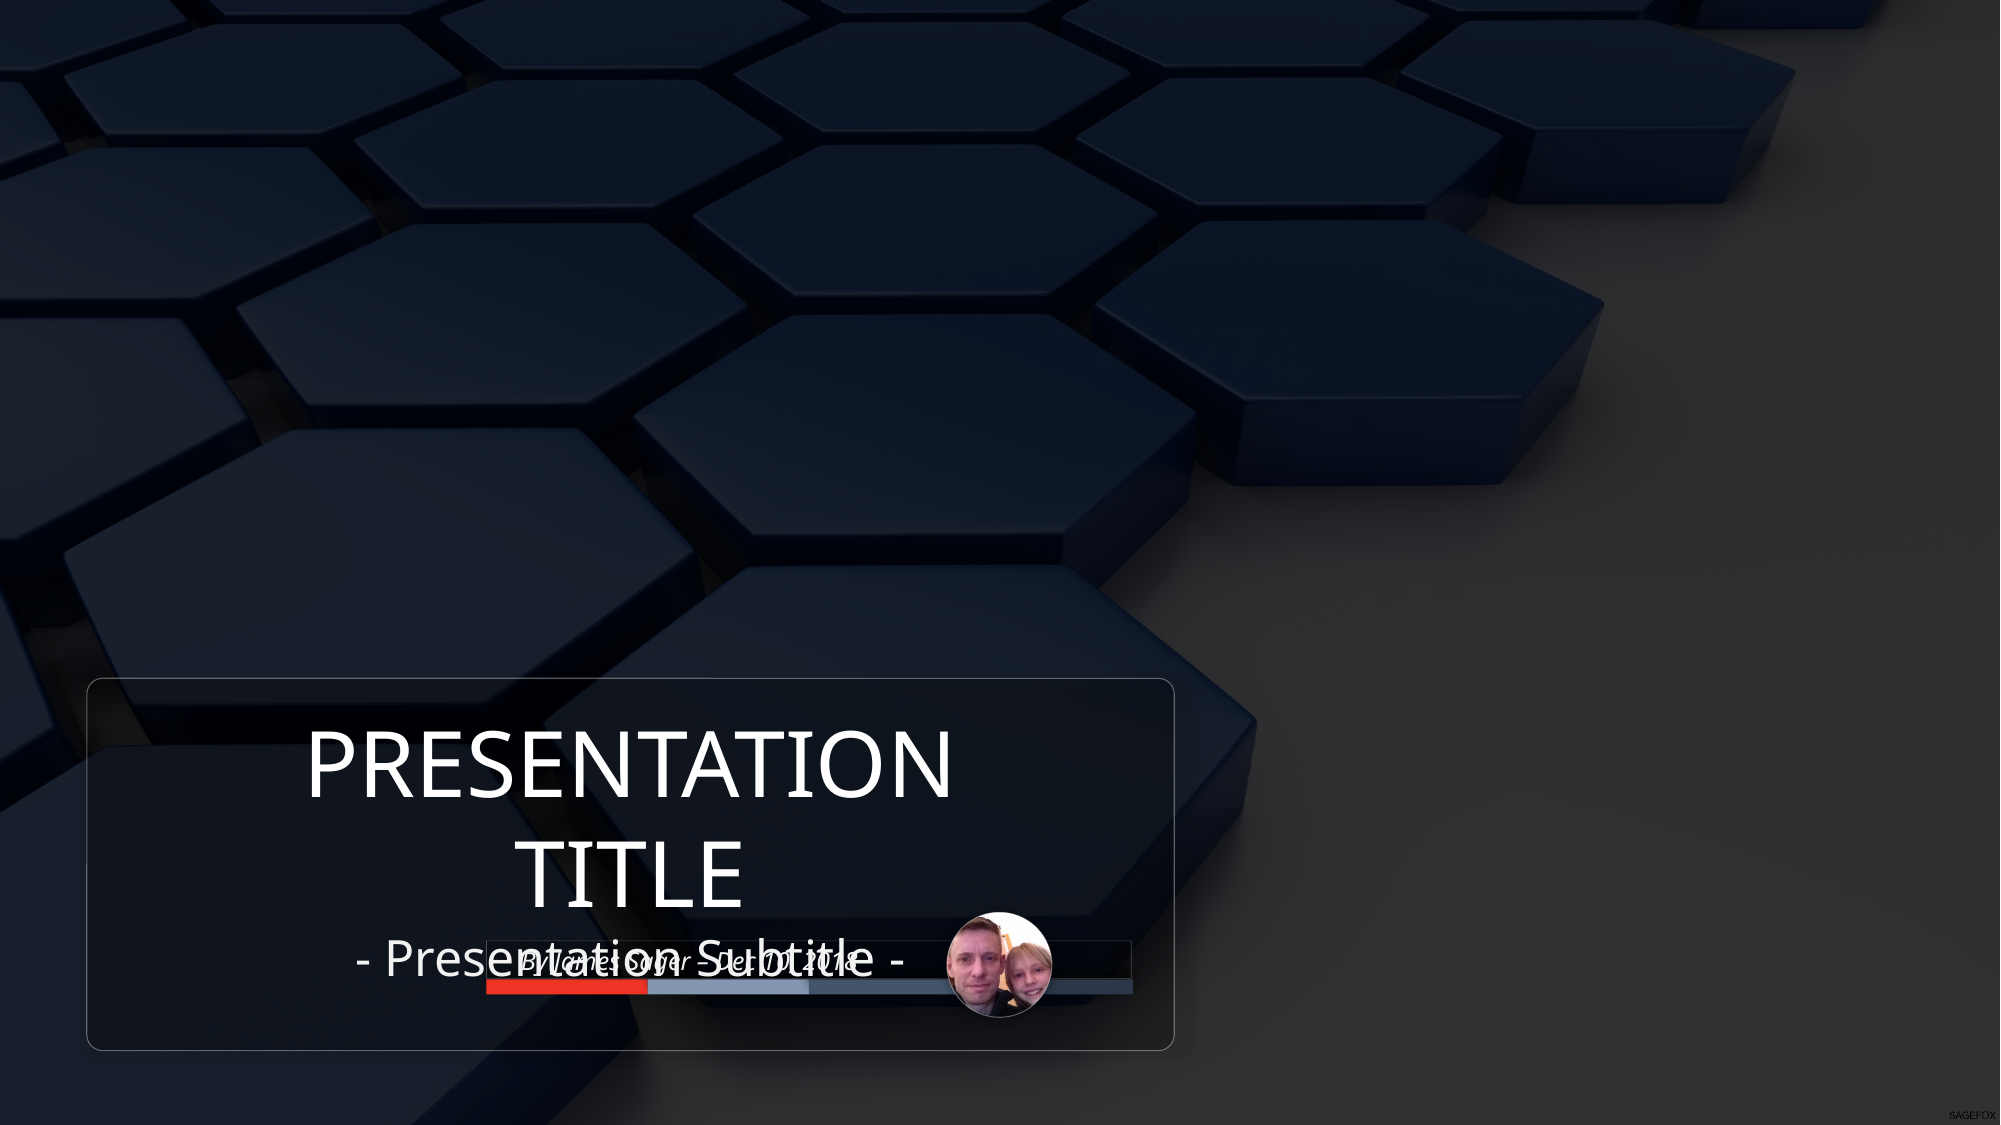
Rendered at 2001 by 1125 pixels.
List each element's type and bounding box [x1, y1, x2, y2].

picture [0, 0, 2001, 1125]
text_box [86, 678, 1175, 1051]
